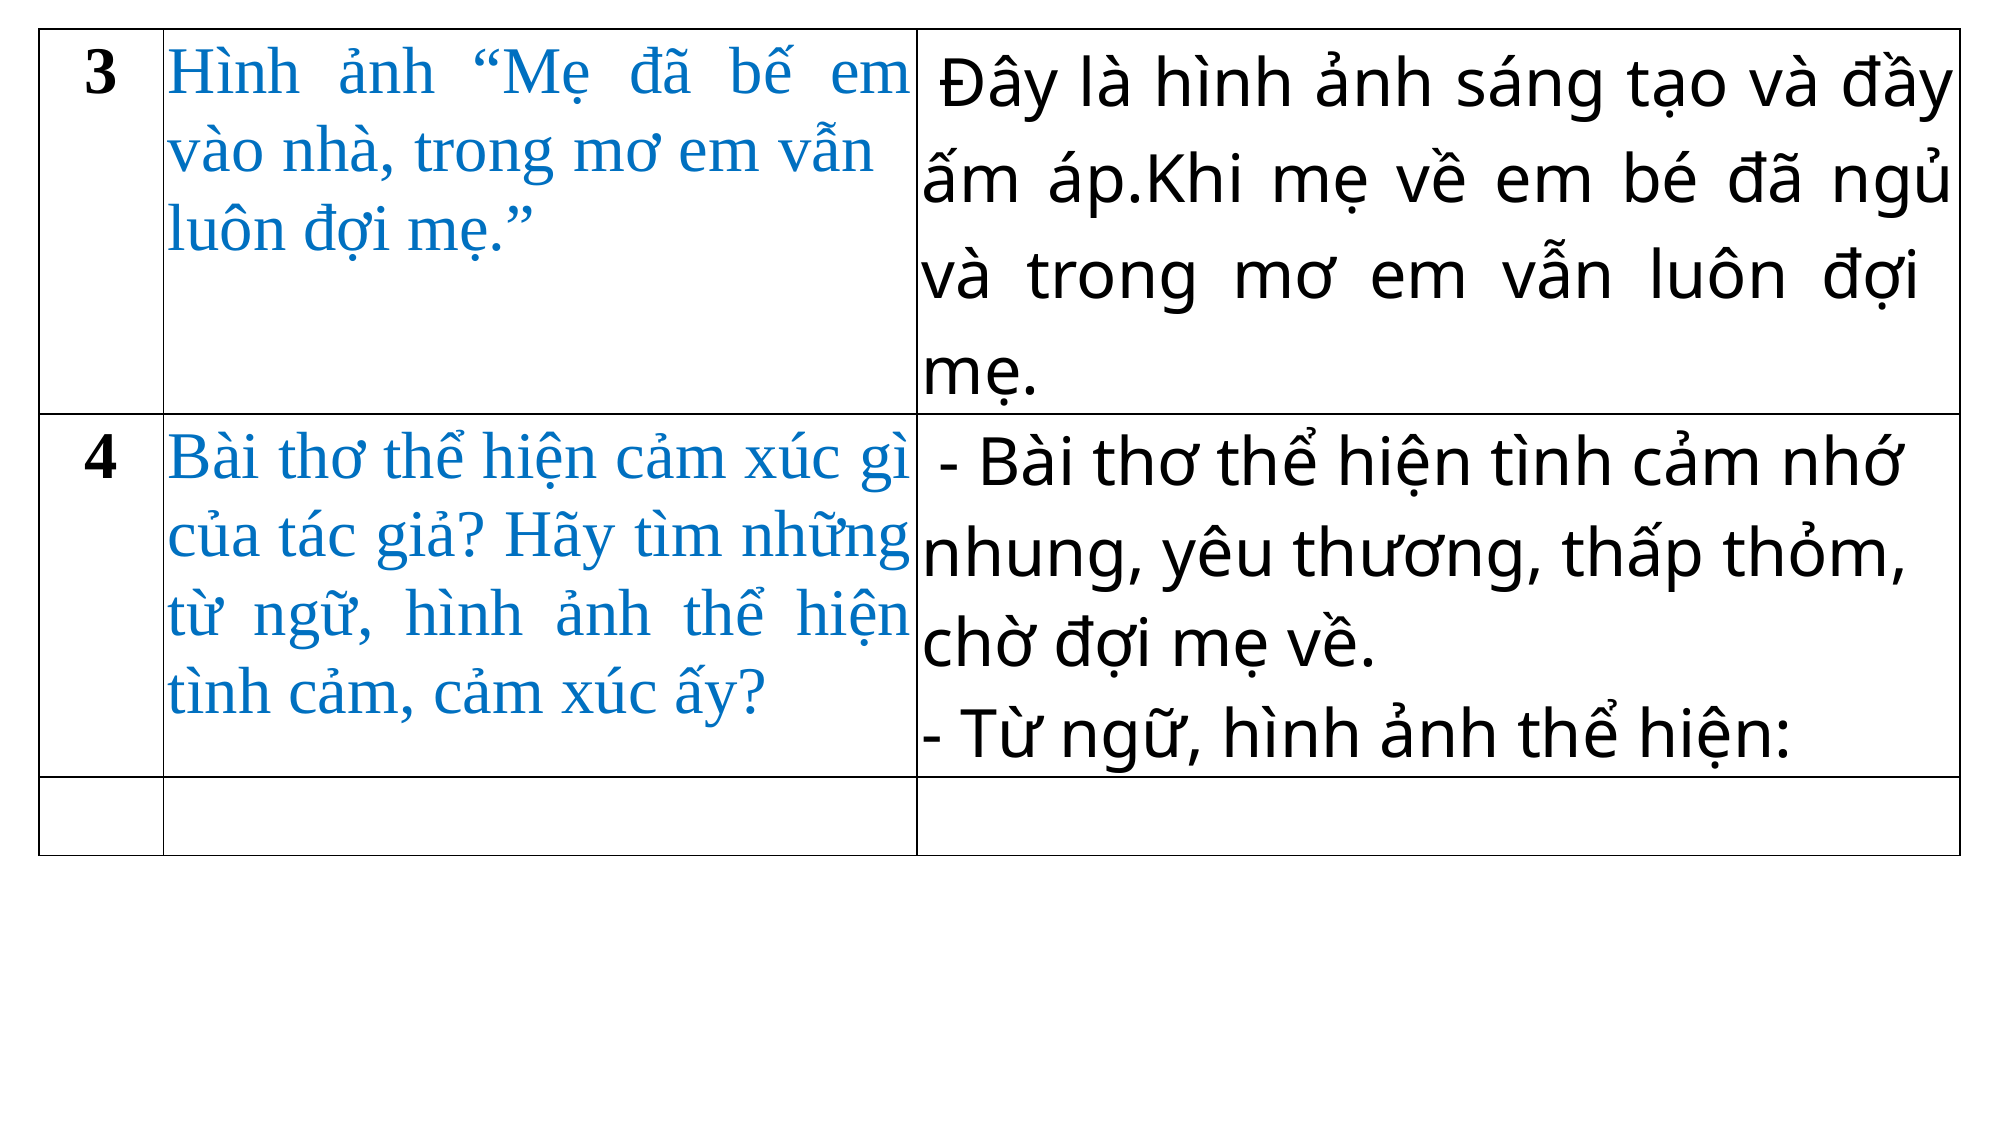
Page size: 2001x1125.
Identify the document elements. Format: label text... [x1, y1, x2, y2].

text_box [709, 258, 2000, 334]
table_cell [164, 778, 916, 855]
table_header Đây là hình ảnh sáng tạo và đầy ấm áp.Khi mẹ về em bé đã ngủ và trong mơ em vẫn luôn đợi mẹ. [918, 30, 1959, 258]
table_header Đây là hình ảnh sáng tạo và đầy ấm áp.Khi mẹ về em bé đã ngủ và trong mơ em vẫn luôn đợi mẹ. [918, 334, 1959, 413]
table_cell [40, 778, 163, 855]
table_cell [918, 778, 1959, 855]
table_header 3 [40, 30, 163, 413]
table_header Hình ảnh “Mẹ đã bế em vào nhà, trong mơ em vẫn luôn đợi mẹ.” [164, 30, 916, 413]
table_cell - Bài thơ thể hiện tình cảm nhớ nhung, yêu thương, thấp thỏm, chờ đợi mẹ về. - Từ ngữ, hình ảnh thể hiện: [918, 415, 1959, 776]
table_cell Bài thơ thể hiện cảm xúc gì của tác giả? Hãy tìm những từ ngữ, hình ảnh thể hiện tình cảm, cảm xúc ấy? [164, 415, 916, 776]
table_cell 4 [40, 415, 163, 776]
